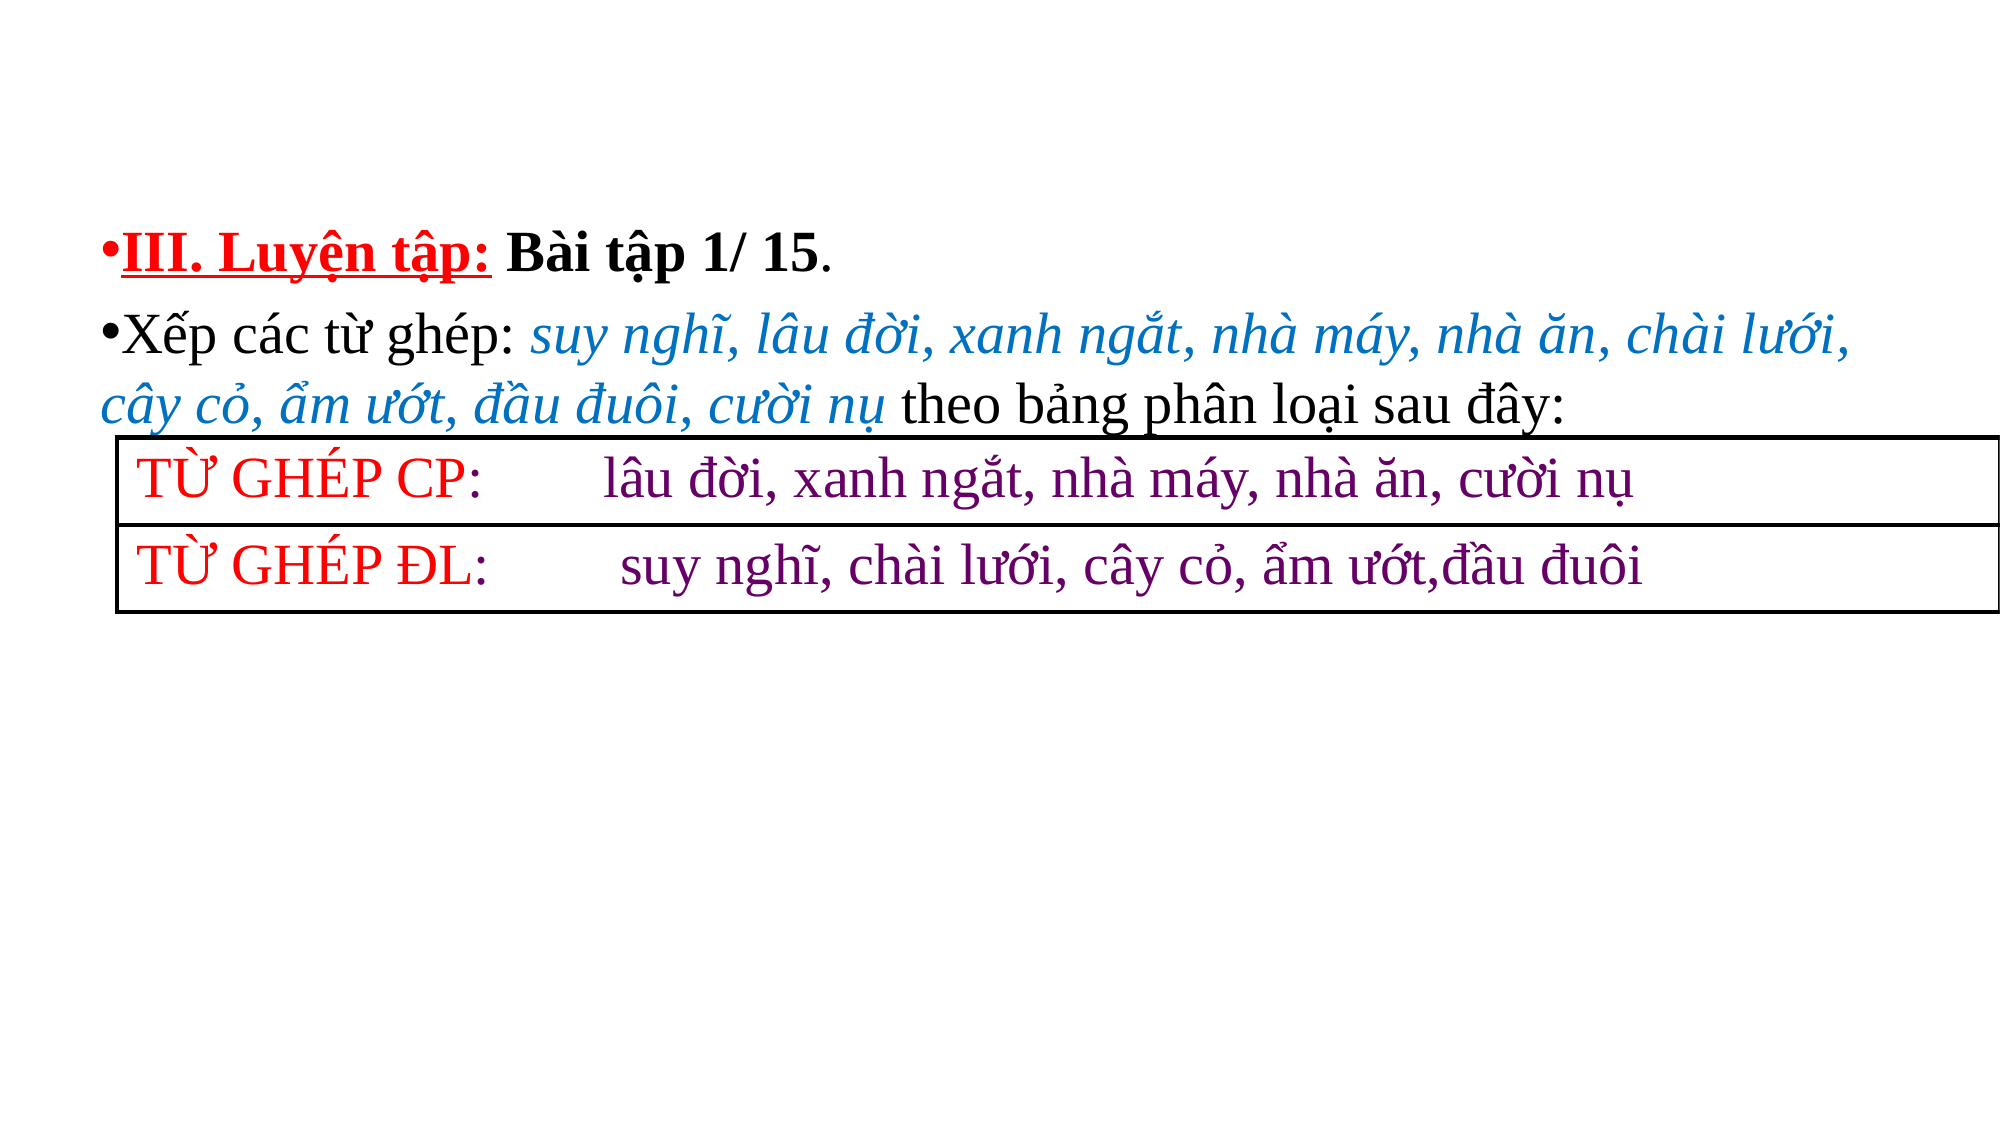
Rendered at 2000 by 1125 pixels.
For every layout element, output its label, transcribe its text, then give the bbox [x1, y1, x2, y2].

table_header TỪ GHÉP CP: [119, 440, 583, 523]
table_header suy nghĩ, chài lưới, cây cỏ, ẩm ướt,đầu đuôi [600, 525, 2000, 733]
table_header TỪ GHÉP ĐL: [119, 527, 600, 610]
table_header lâu đời, xanh ngắt, nhà máy, nhà ăn, cười nụ [583, 437, 2000, 608]
list III. Luyện tập: Bài tập 1/ 15. Xếp các từ ghép: suy nghĩ, lâu đời, xanh ngắt, nhà máy, nhà ăn, chài lưới, cây cỏ, ẩm ướt, đầu đuôi, cười nụ theo bảng phân loại sau đây: [85, 205, 1869, 794]
